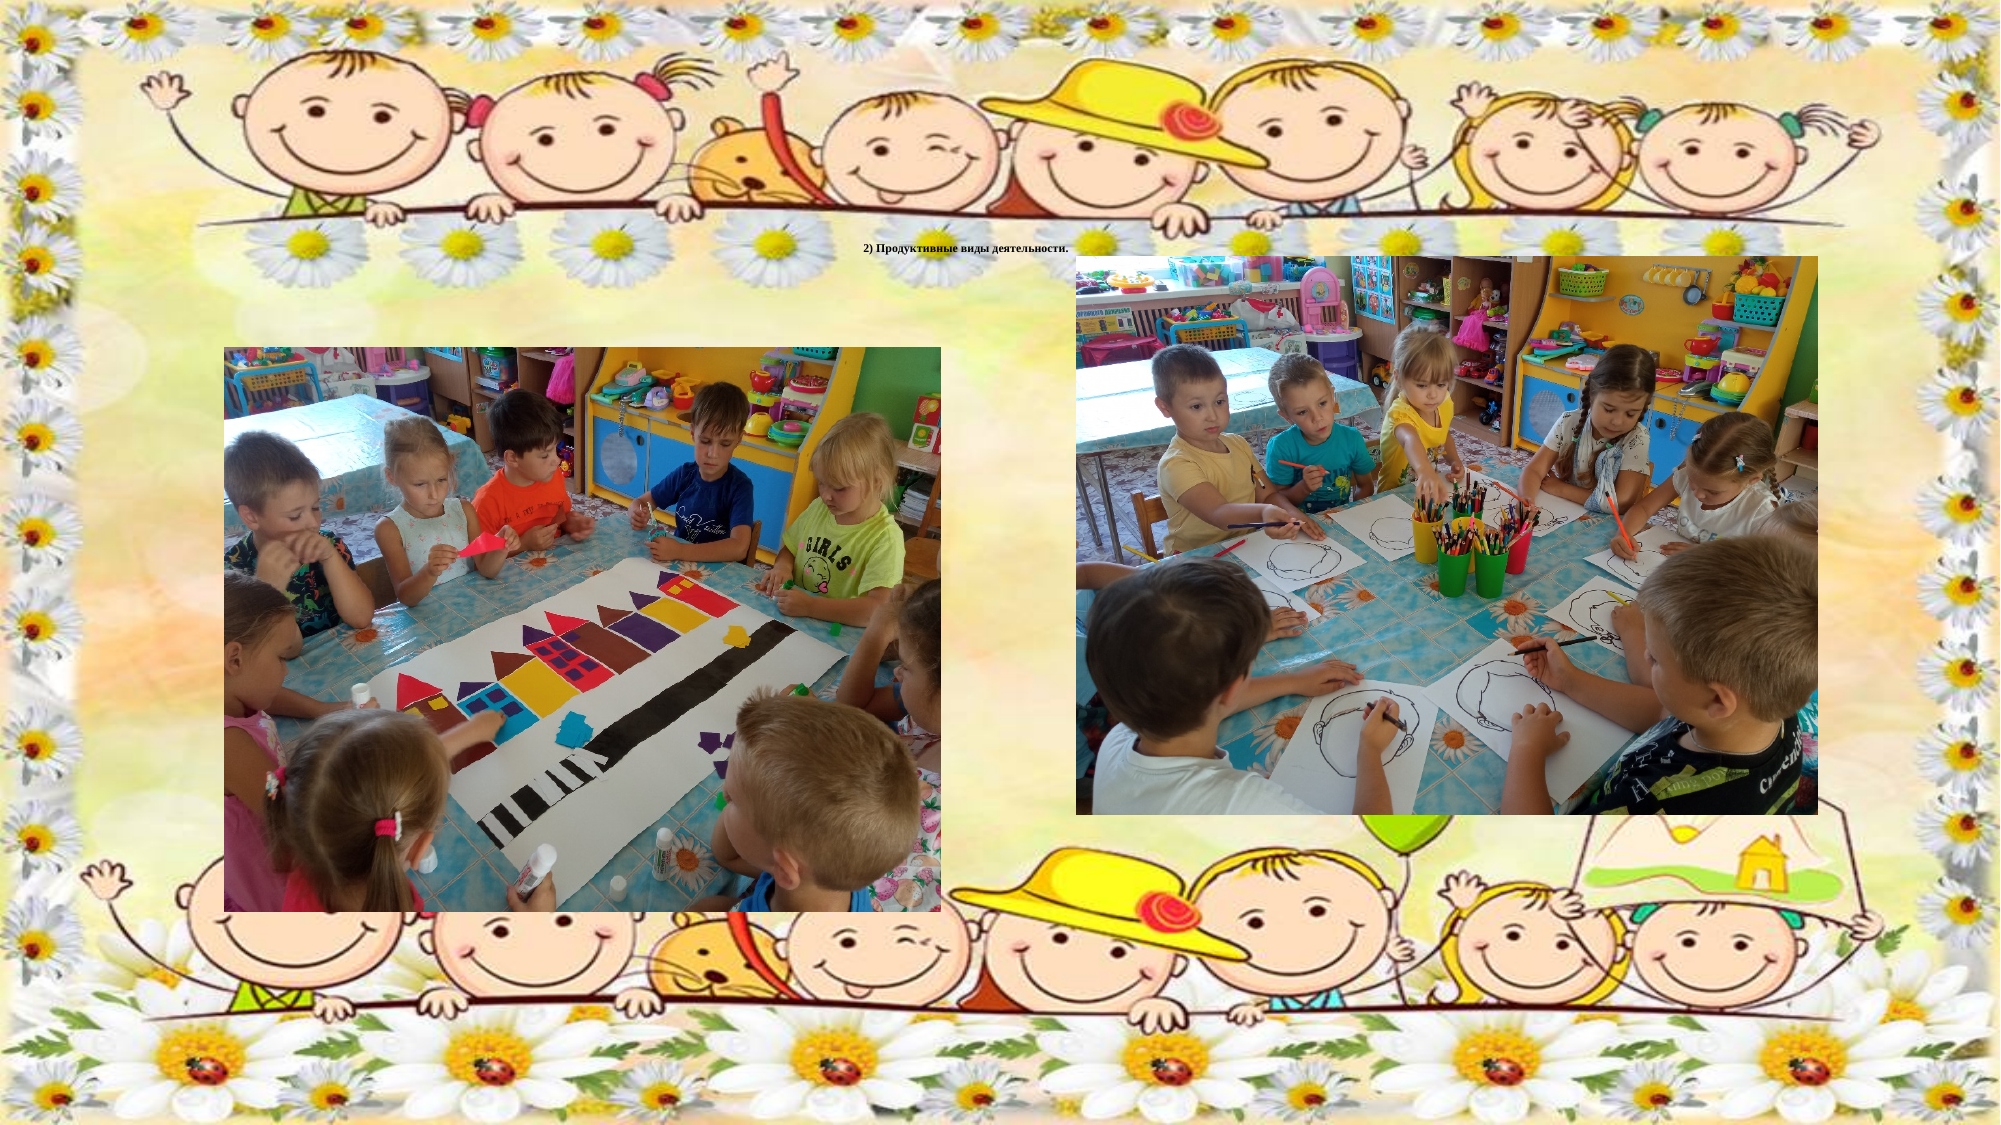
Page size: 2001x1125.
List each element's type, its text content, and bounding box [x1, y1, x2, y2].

picture [0, 0, 2001, 1125]
title 2) Продуктивные виды деятельности. [70, 234, 1863, 278]
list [224, 347, 941, 912]
